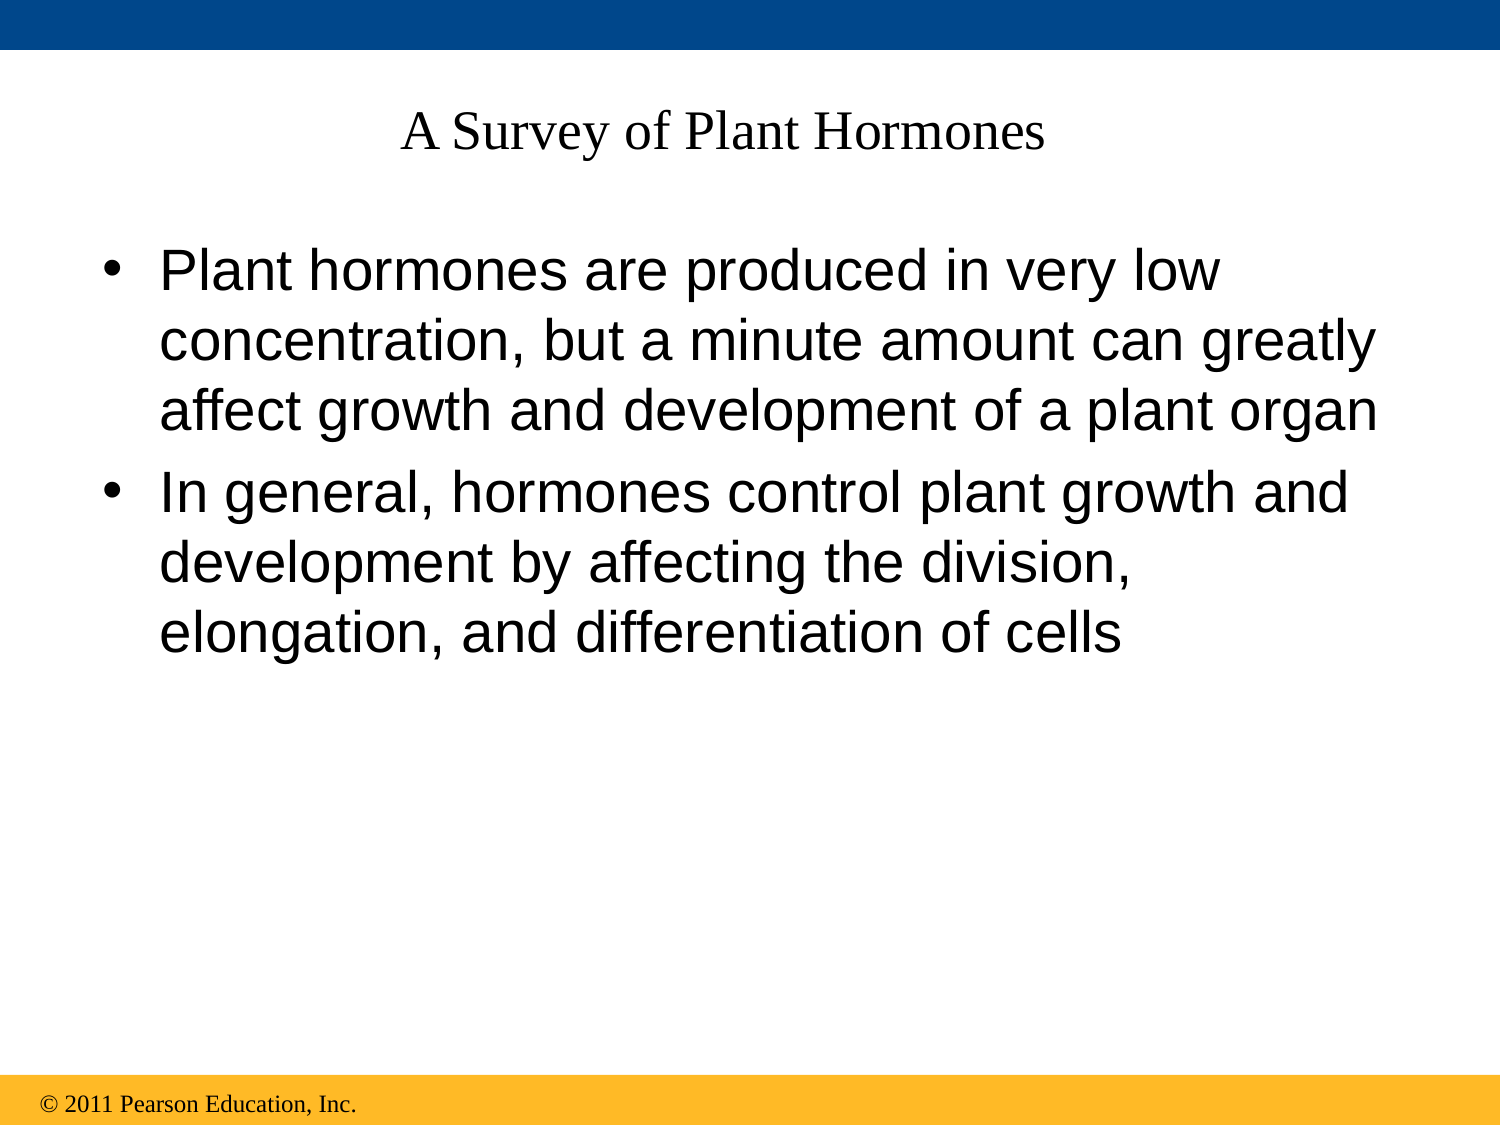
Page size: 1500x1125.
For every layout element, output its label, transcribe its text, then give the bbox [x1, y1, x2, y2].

text_box [0, 0, 1500, 50]
title A Survey of Plant Hormones [24, 85, 1425, 169]
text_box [0, 1074, 1500, 1125]
list Plant hormones are produced in very low concentration, but a minute amount can greatly affect growth and development of a plant organ In general, hormones control plant growth and development by affecting the division, elongation, and differentiation of cells [87, 224, 1450, 740]
